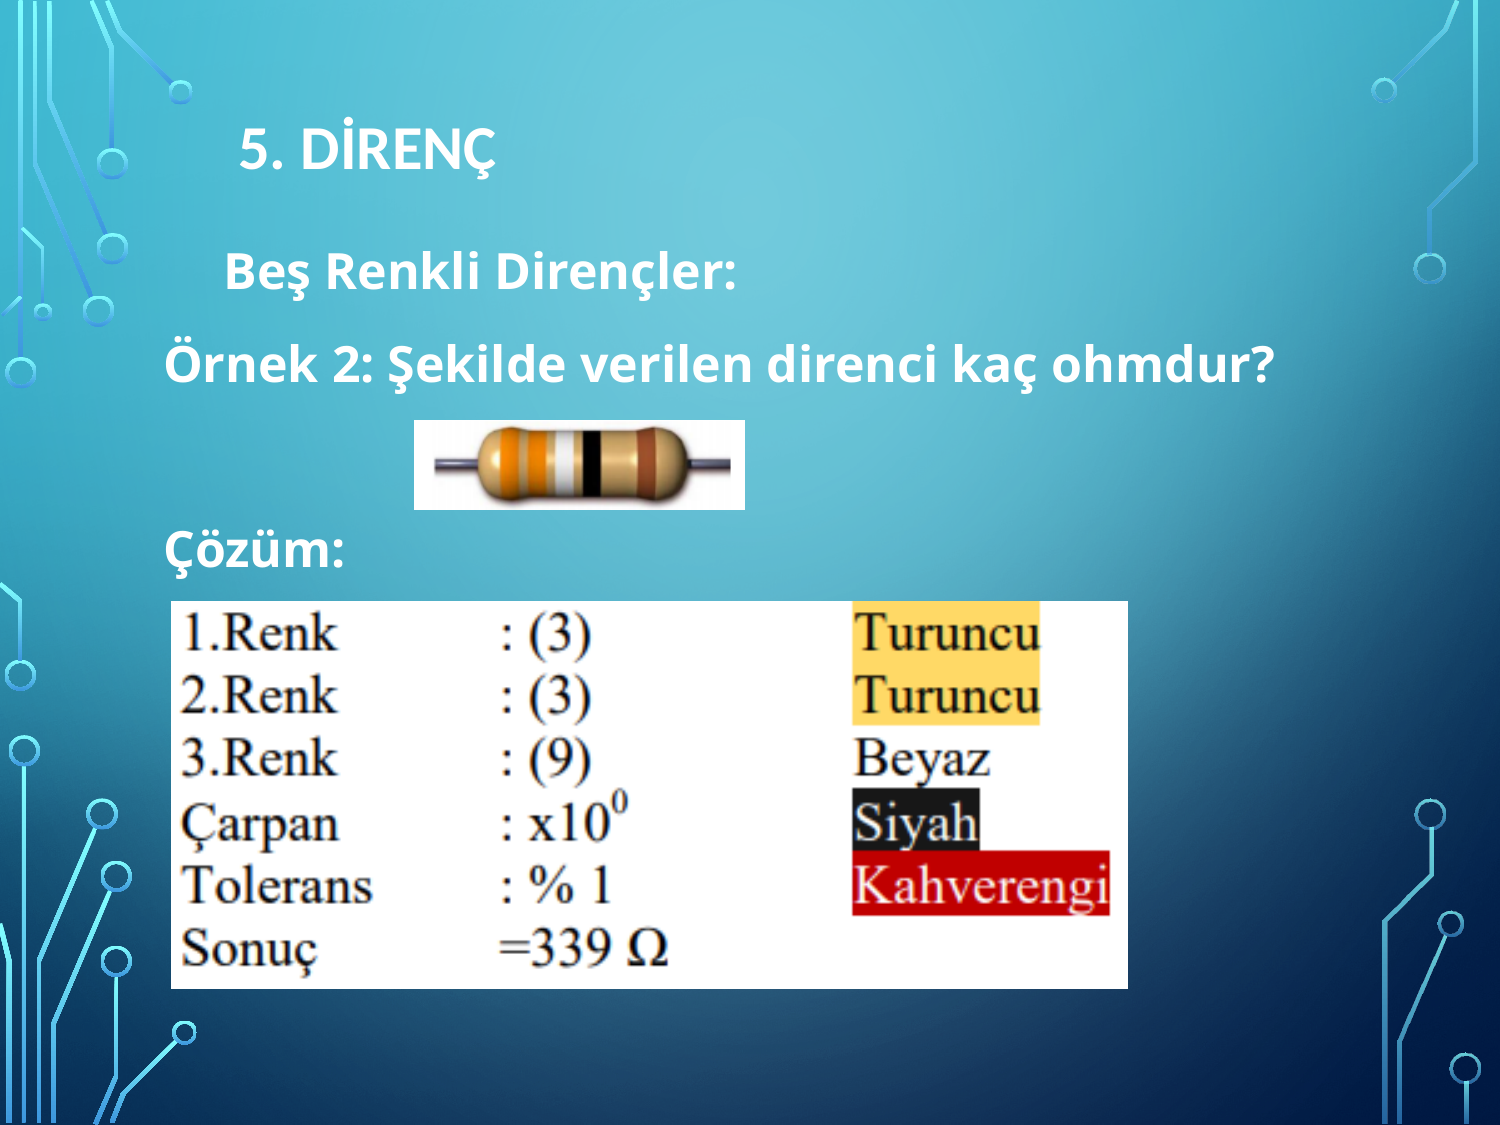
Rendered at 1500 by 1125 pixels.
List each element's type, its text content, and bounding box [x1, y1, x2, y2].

text_box Beş Renkli Dirençler: Örnek 2: Şekilde verilen direnci kaç ohmdur? Çözüm: [29, 219, 1430, 1045]
picture [170, 601, 1129, 990]
picture [414, 420, 745, 510]
text_box 5. DİRENÇ [194, 80, 1500, 209]
